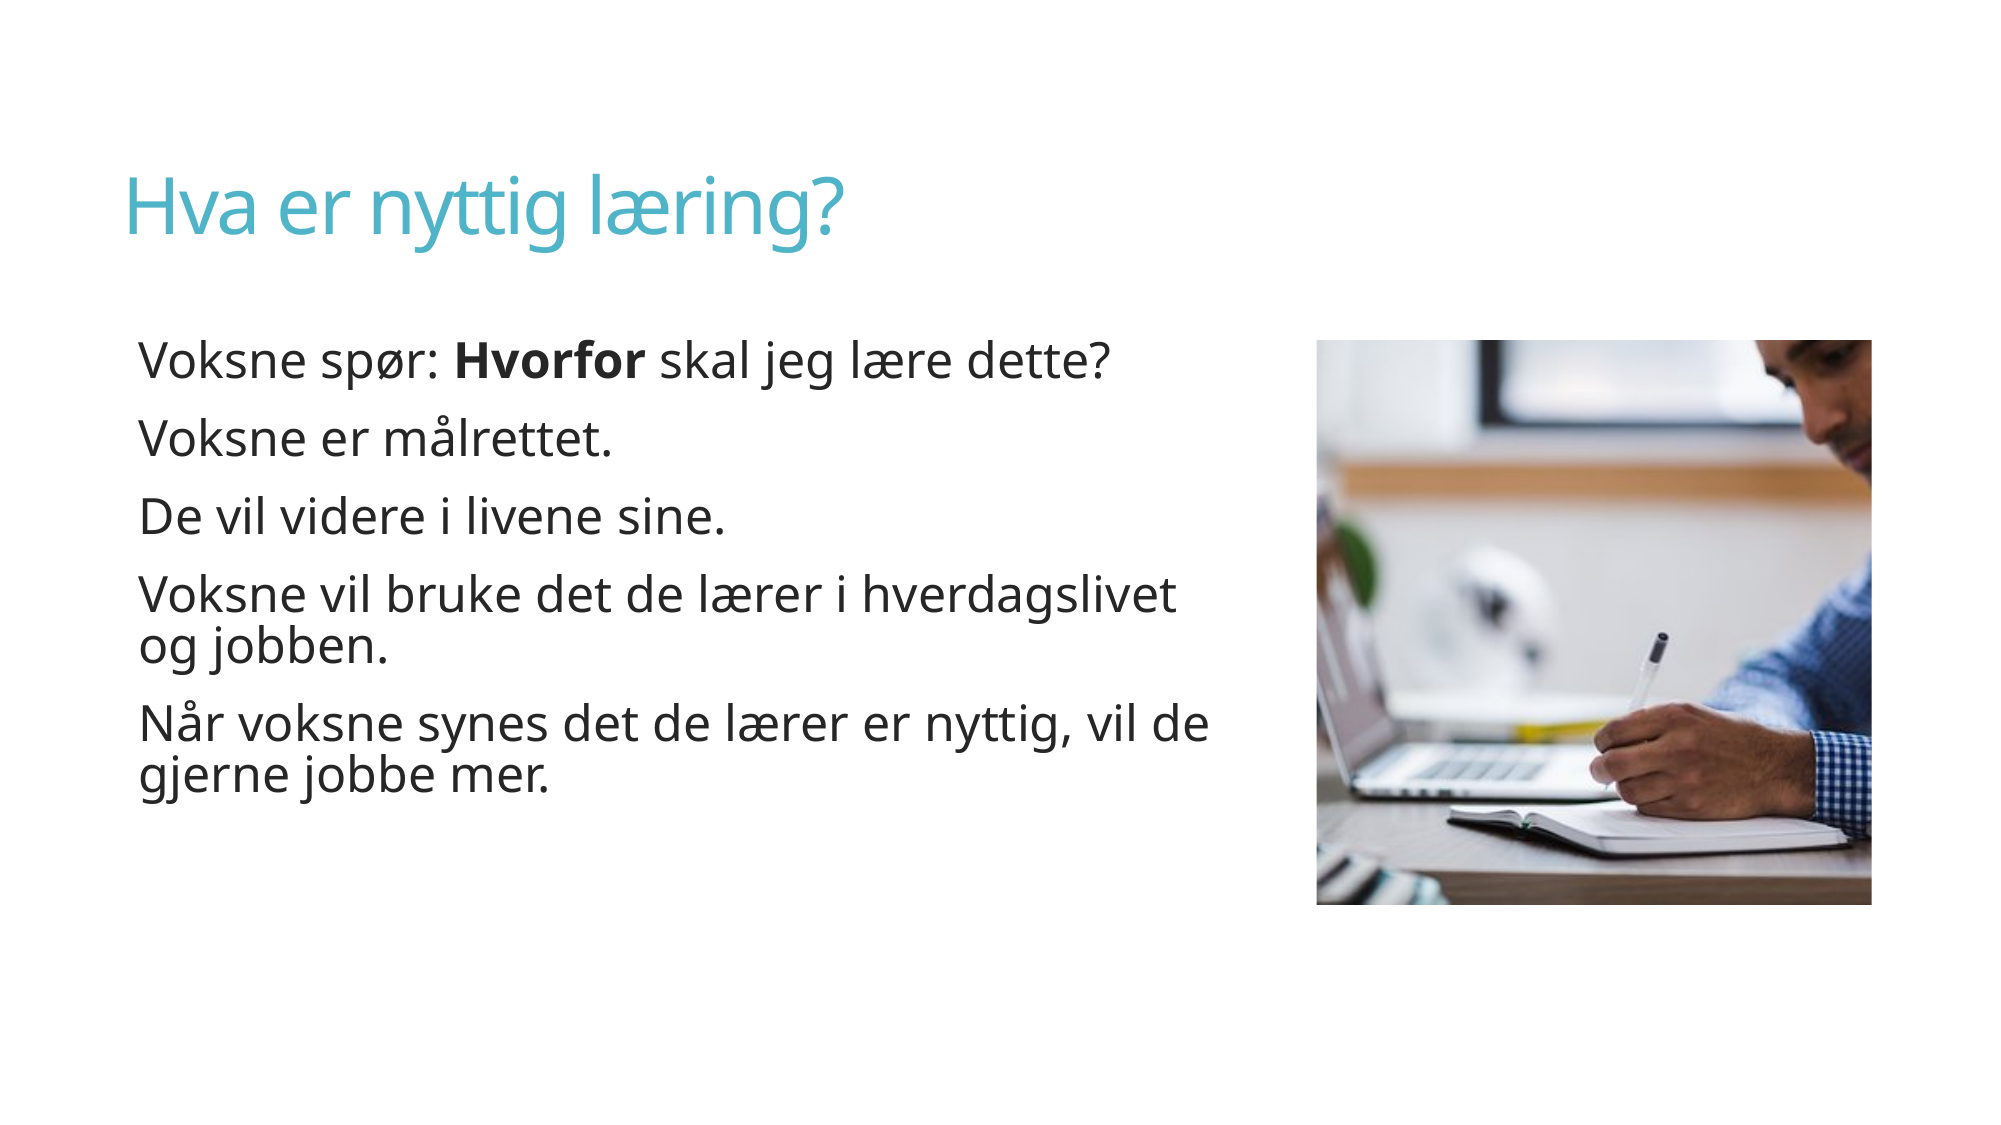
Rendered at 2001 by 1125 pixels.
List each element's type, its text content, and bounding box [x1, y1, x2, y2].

picture [1316, 340, 1872, 906]
list Voksne spør: Hvorfor skal jeg lære dette? Voksne er målrettet. De vil videre i livene sine. Voksne vil bruke det de lærer i hverdagslivet og jobben. Når voksne synes det de lærer er nyttig, vil de gjerne jobbe mer. [108, 329, 1253, 948]
title Hva er nyttig læring? [107, 81, 1875, 354]
